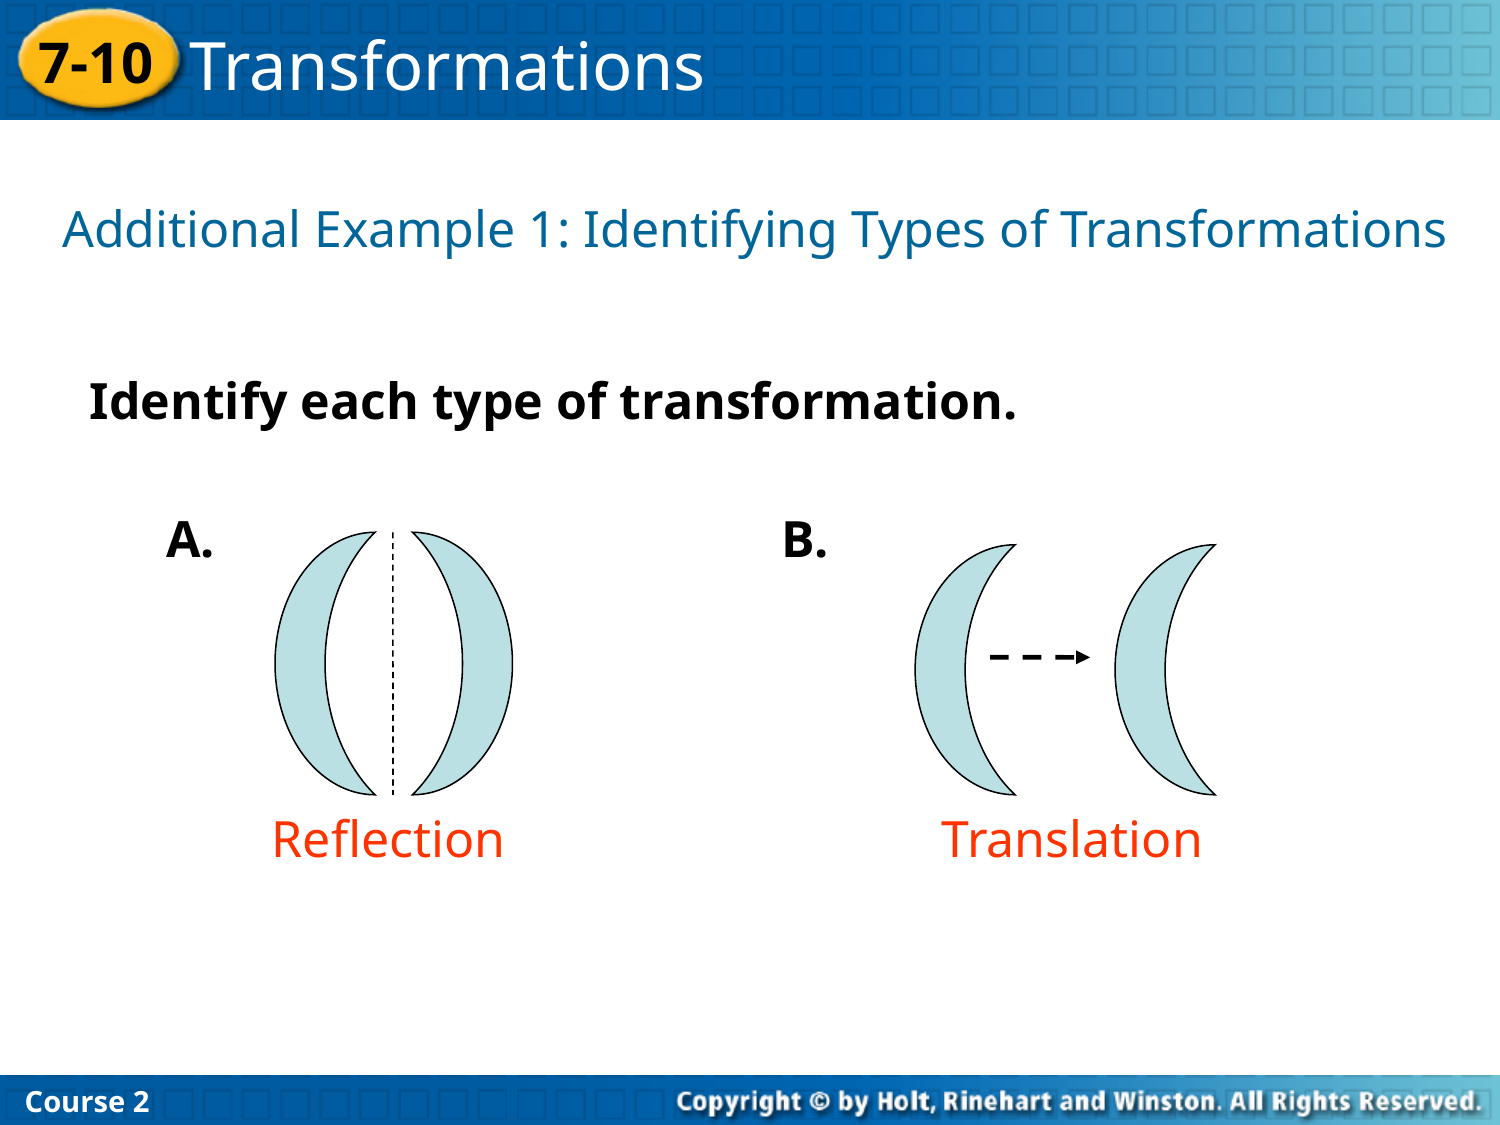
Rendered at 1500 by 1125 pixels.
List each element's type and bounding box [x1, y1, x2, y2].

text_box [0, 0, 1500, 1125]
